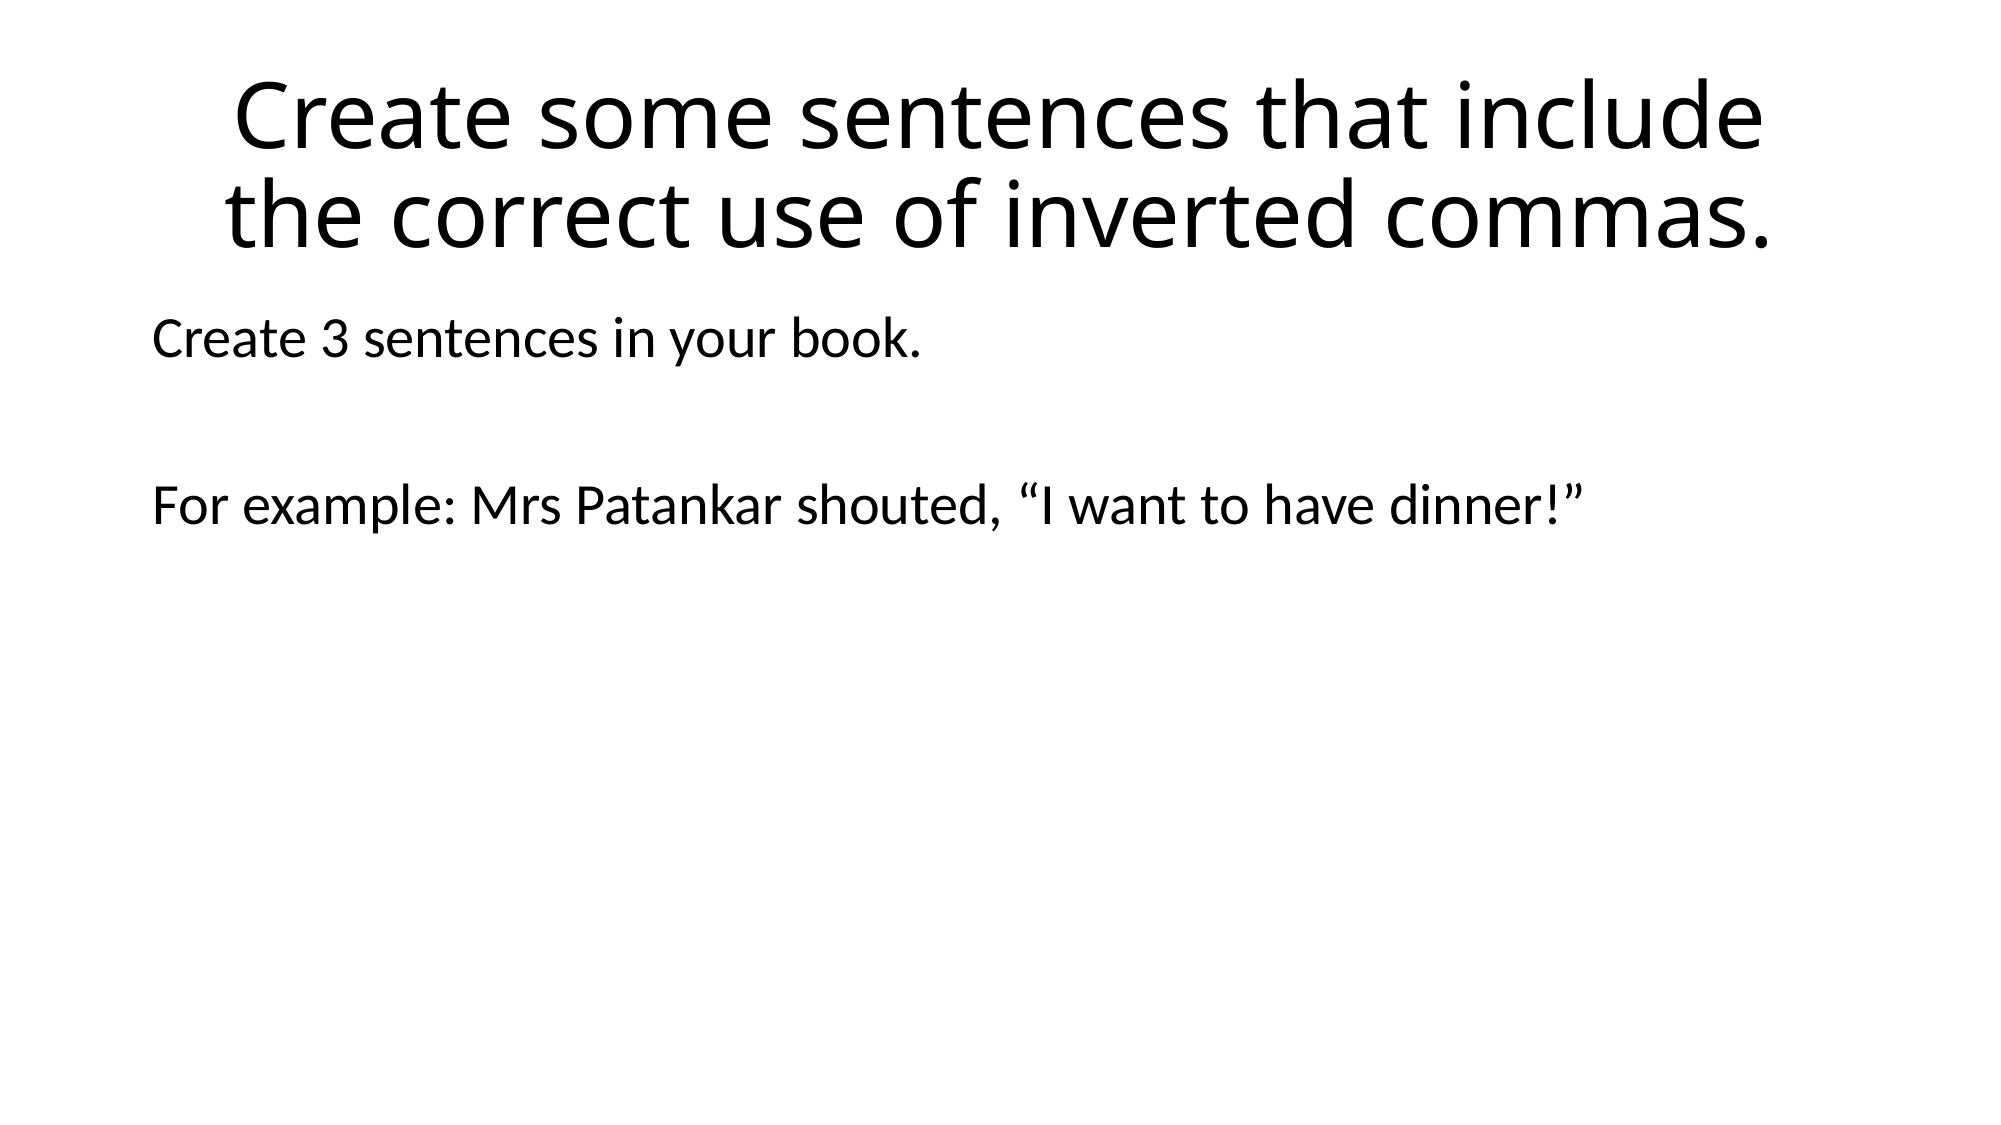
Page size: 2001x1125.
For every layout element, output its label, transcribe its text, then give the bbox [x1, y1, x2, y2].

list Create 3 sentences in your book. For example: Mrs Patankar shouted, “I want to have dinner!” [137, 299, 1863, 1014]
title Create some sentences that include the correct use of inverted commas. [137, 59, 1863, 278]
